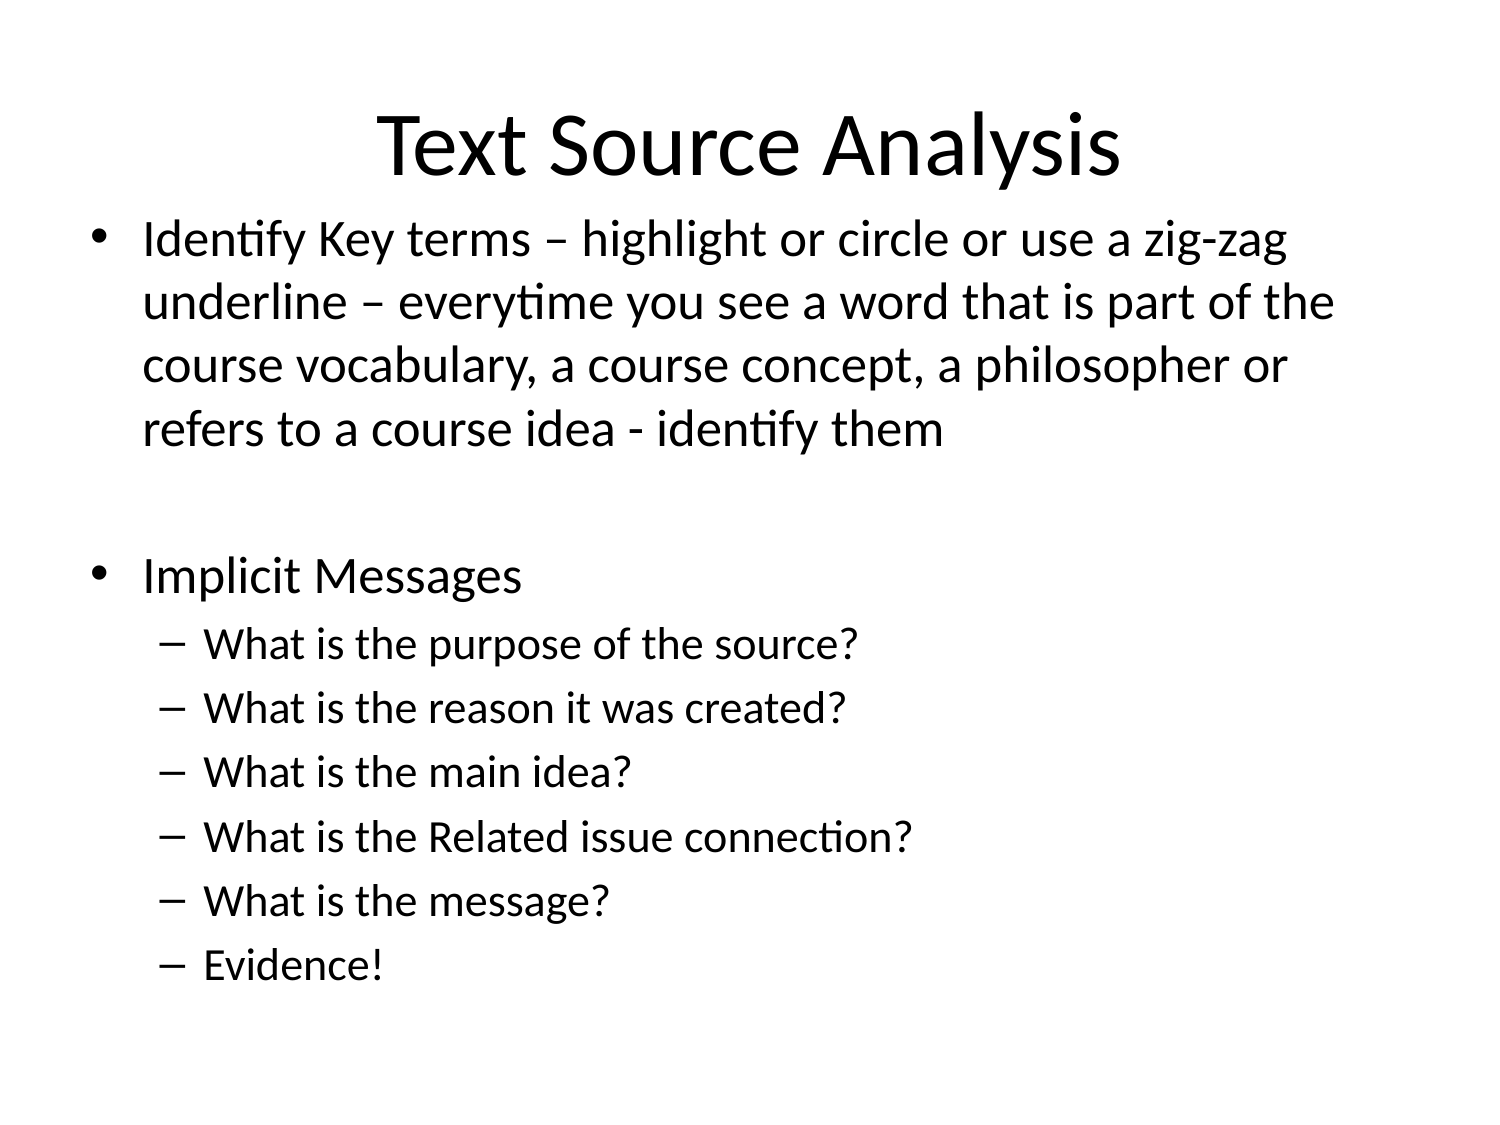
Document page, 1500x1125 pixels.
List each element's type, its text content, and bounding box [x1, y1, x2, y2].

title Text Source Analysis [75, 45, 1425, 196]
list Identify Key terms – highlight or circle or use a zig-zag underline – everytime you see a word that is part of the course vocabulary, a course concept, a philosopher or refers to a course idea - identify them Implicit Messages What is the purpose of the source? What is the reason it was created? What is the main idea? What is the Related issue connection? What is the message? Evidence! [75, 196, 1425, 1005]
